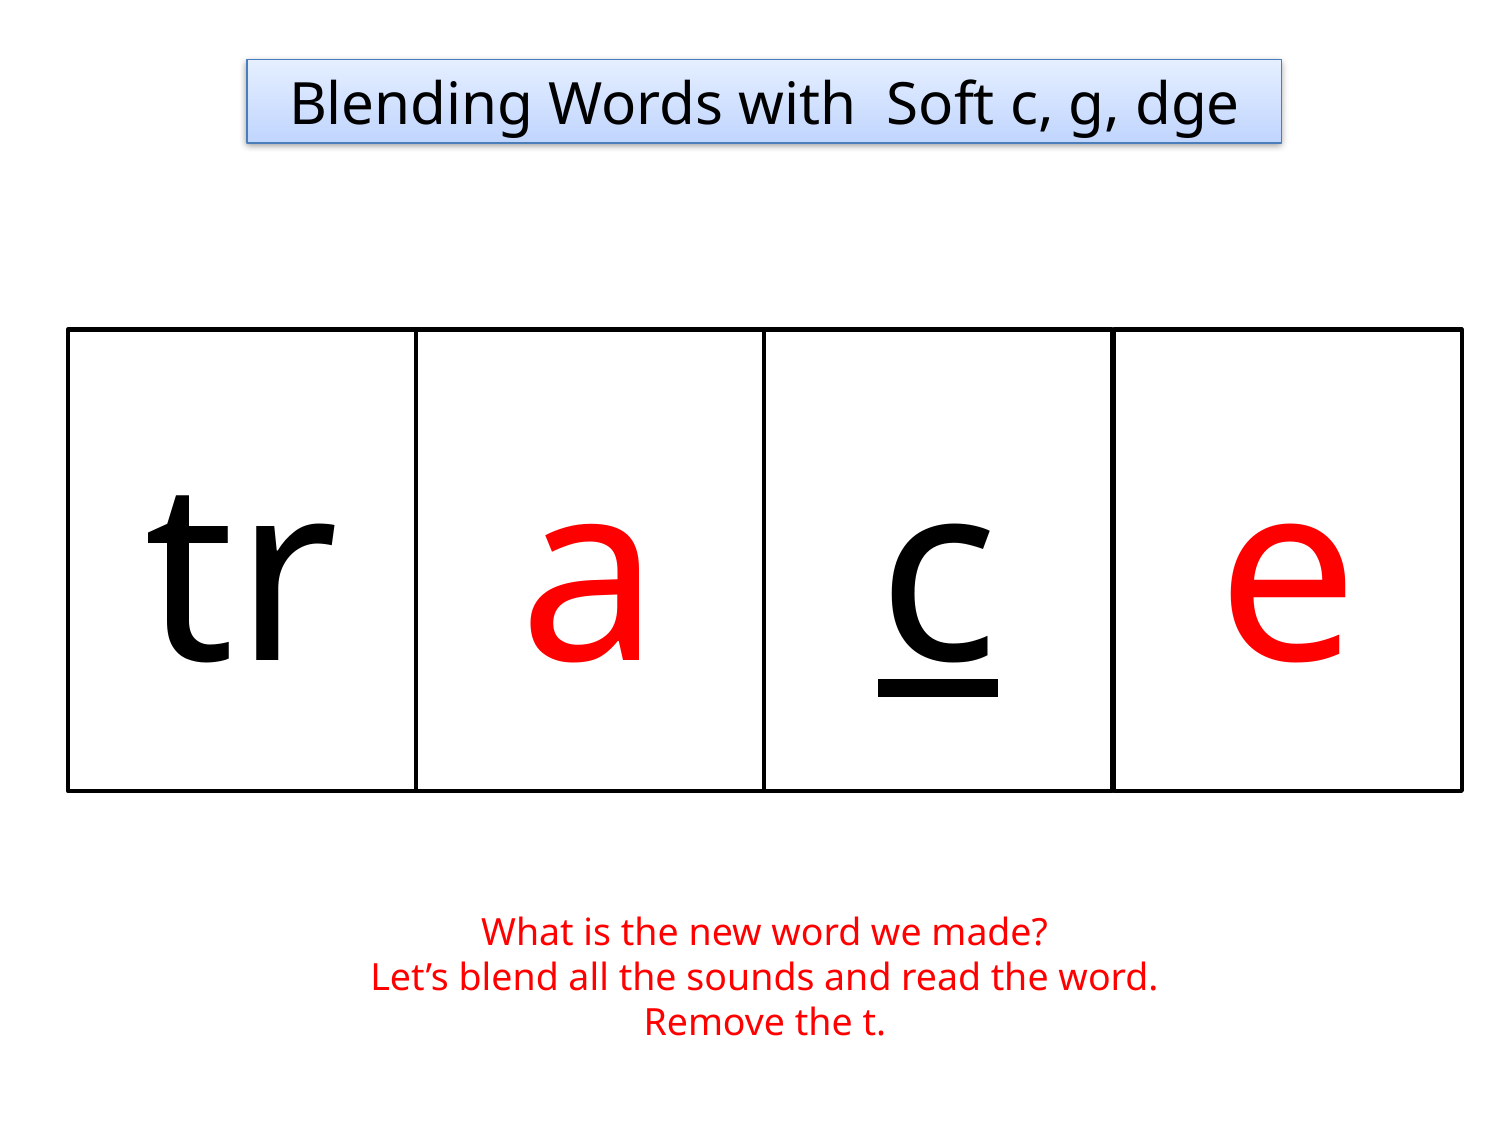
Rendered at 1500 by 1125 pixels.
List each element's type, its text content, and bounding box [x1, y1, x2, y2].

text_box tr [66, 327, 414, 793]
text_box What is the new word we made? Let’s blend all the sounds and read the word. Remove the t. [241, 900, 1288, 1051]
text_box Blending Words with Soft c, g, dge [246, 59, 1282, 144]
text_box a [414, 327, 763, 793]
text_box c [762, 327, 1112, 793]
text_box e [1112, 327, 1464, 793]
